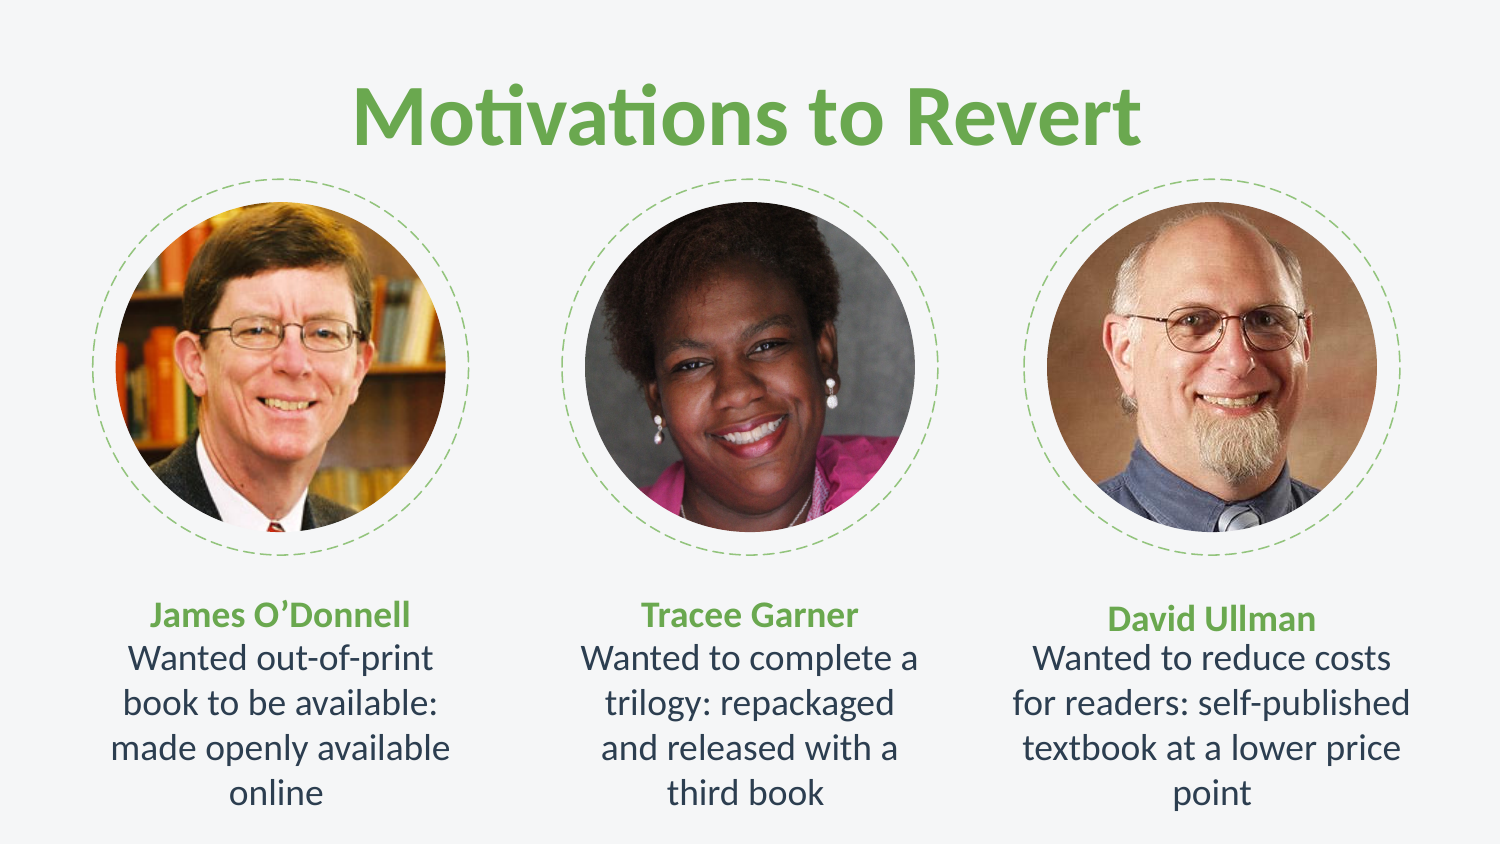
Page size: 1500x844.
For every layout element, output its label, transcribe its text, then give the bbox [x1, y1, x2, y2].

text_box Wanted to complete a trilogy: repackaged and released with a third book [562, 618, 938, 844]
picture [1046, 201, 1378, 533]
text_box [1024, 289, 1041, 446]
text_box [92, 288, 110, 446]
text_box Wanted to reduce costs for readers: self-published textbook at a lower price point [997, 618, 1428, 844]
text_box David Ullman [1016, 559, 1408, 618]
text_box [449, 283, 469, 451]
picture [584, 201, 916, 533]
text_box [194, 179, 367, 200]
text_box Motivations to Revert [222, 12, 1272, 179]
text_box James O’Donnell [85, 556, 477, 618]
text_box Tracee Garner [554, 556, 946, 651]
text_box [1140, 541, 1284, 556]
text_box [209, 541, 352, 556]
text_box [921, 289, 938, 445]
text_box Wanted out-of-print book to be available: made openly available online [77, 618, 484, 844]
text_box [678, 541, 822, 556]
text_box [1381, 285, 1400, 450]
text_box [664, 179, 836, 200]
text_box [1126, 179, 1298, 200]
text_box [562, 289, 579, 446]
picture [115, 201, 446, 533]
